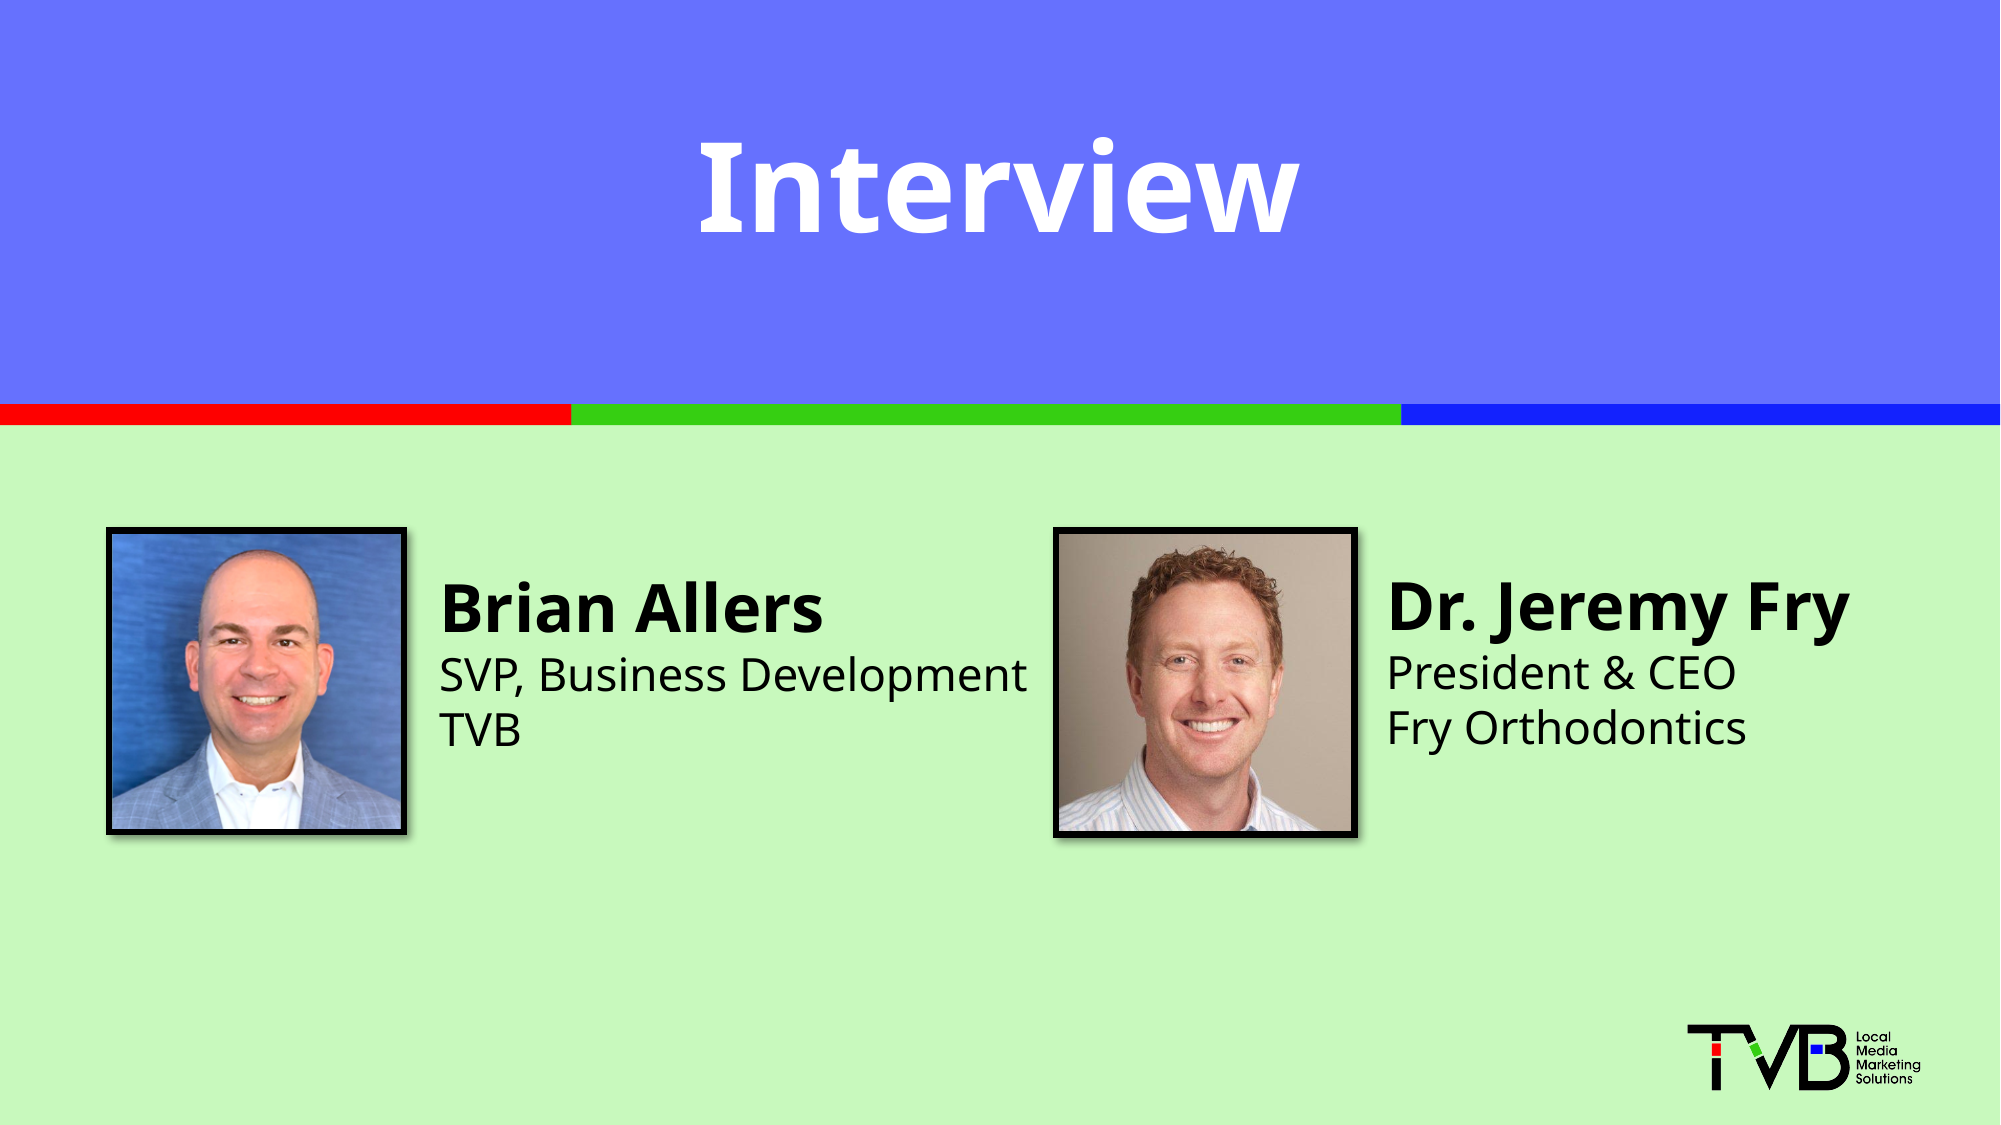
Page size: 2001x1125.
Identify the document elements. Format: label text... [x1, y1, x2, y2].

picture [112, 533, 401, 829]
picture [1059, 533, 1352, 832]
text_box Dr. Jeremy Fry President & CEO Fry Orthodontics [1371, 556, 1971, 761]
text_box Brian Allers SVP, Business Development TVB [424, 558, 1051, 764]
title Interview [62, 116, 1938, 269]
picture [1687, 1024, 1921, 1091]
